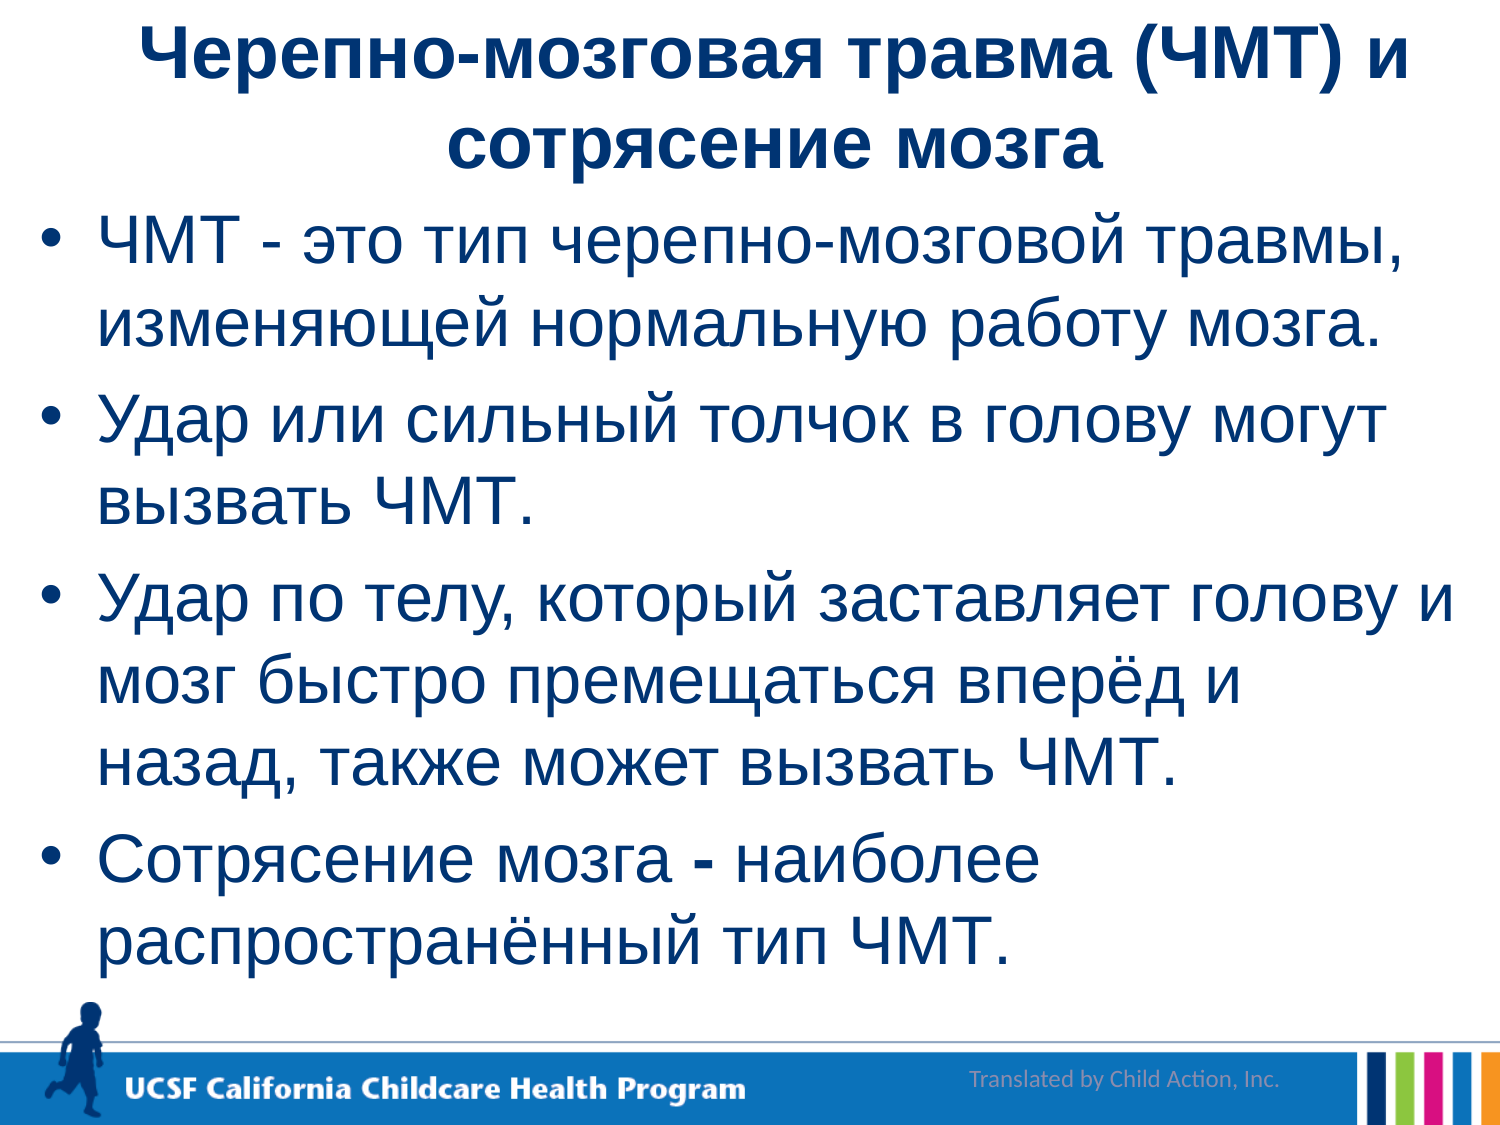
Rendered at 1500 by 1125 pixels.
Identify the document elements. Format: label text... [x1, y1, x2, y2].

list ЧМТ - это тип черепно-мозговой травмы, изменяющей нормальную работу мозга. Удар или сильный толчок в голову могут вызвать ЧМТ. Удар по телу, который заставляет голову и мозг быстро премещаться вперёд и назад, также может вызвать ЧМТ. Сотрясение мозга - наиболее распространённый тип ЧМТ. [24, 187, 1475, 1038]
picture [0, 1002, 1500, 1125]
footer Translated by Child Action, Inc. [887, 1047, 1363, 1107]
title Черепно-мозговая травма (ЧМТ) и сотрясение мозга [50, 0, 1500, 188]
